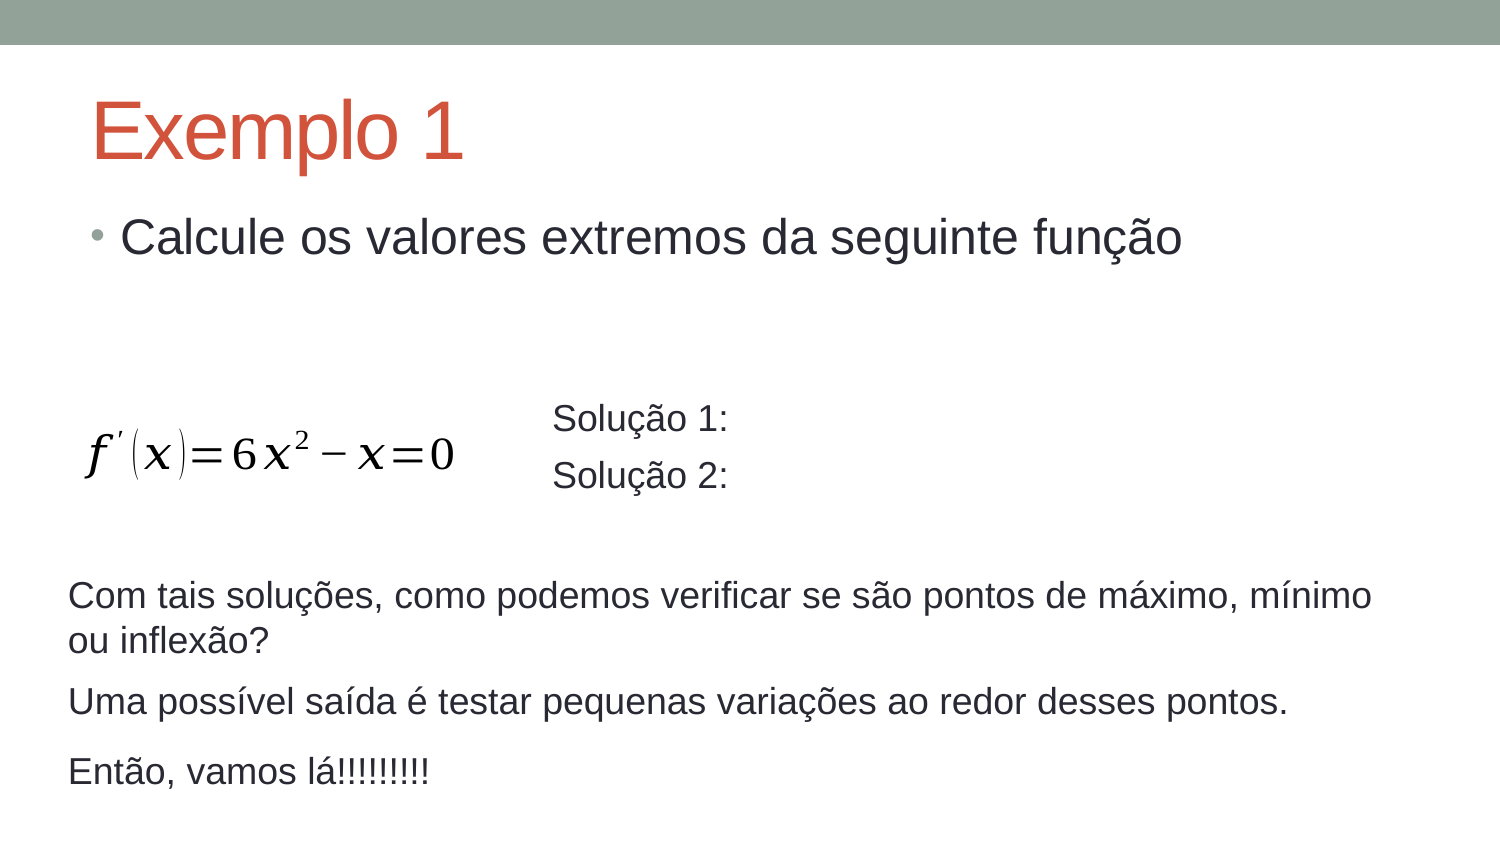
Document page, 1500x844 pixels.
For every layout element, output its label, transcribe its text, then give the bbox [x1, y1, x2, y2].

text_box Uma possível saída é testar pequenas variações ao redor desses pontos. [53, 670, 1436, 730]
text_box Então, vamos lá!!!!!!!!! [53, 739, 1436, 799]
title Exemplo 1 [75, 65, 1425, 188]
text_box Com tais soluções, como podemos verificar se são pontos de máximo, mínimo ou inflexão? [53, 563, 1436, 669]
